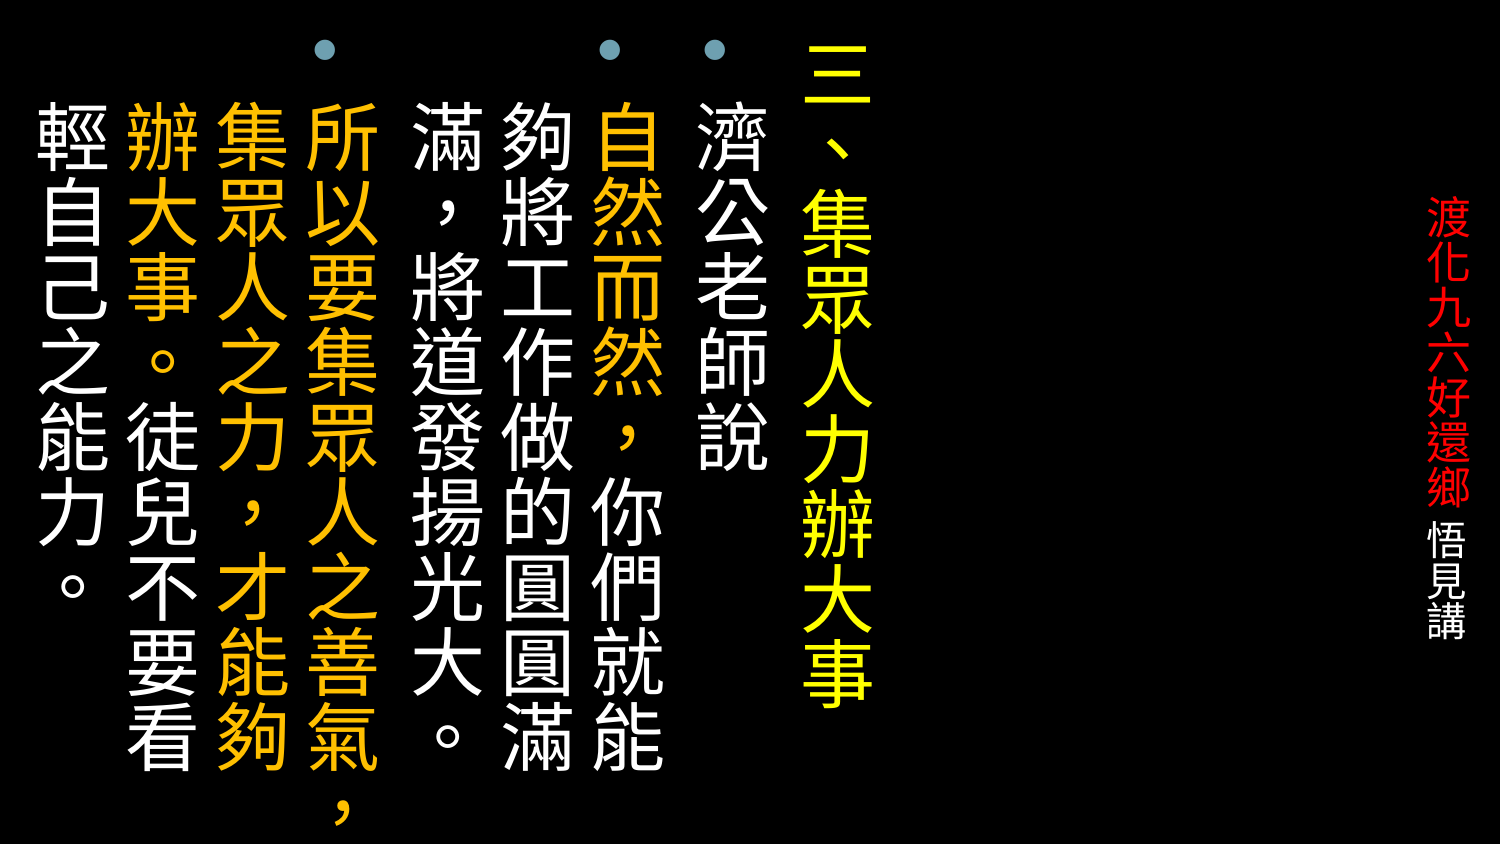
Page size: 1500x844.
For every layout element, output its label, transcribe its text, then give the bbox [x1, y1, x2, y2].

list 三、集眾人力辦大事 濟公老師說 自然而然，你們就能夠將工作做的圓圓滿滿，將道發揚光大。 所以要集眾人之善氣，集眾人之力，才能夠辦大事。徒兒不要看輕自己之能力。 [17, 15, 1400, 822]
title 渡化九六好還鄉 悟見講 [1411, 17, 1483, 820]
